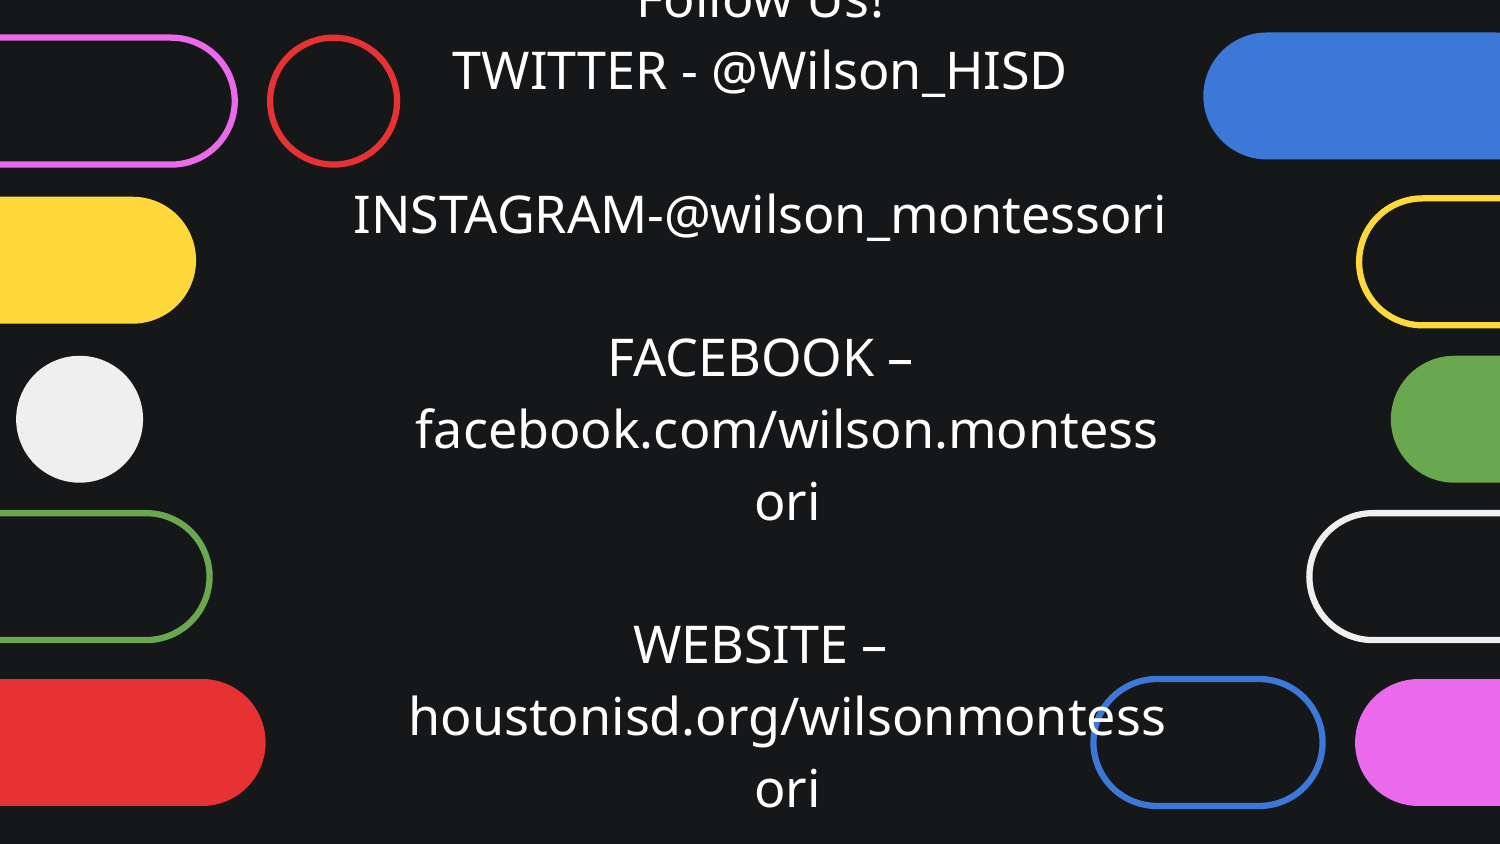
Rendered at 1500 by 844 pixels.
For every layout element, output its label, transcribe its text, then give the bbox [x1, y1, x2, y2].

subtitle Follow Us! TWITTER - @Wilson_HISD INSTAGRAM-@wilson_montessori FACEBOOK – facebook.com/wilson.montessori WEBSITE – houstonisd.org/wilsonmontessori [332, 273, 1168, 510]
